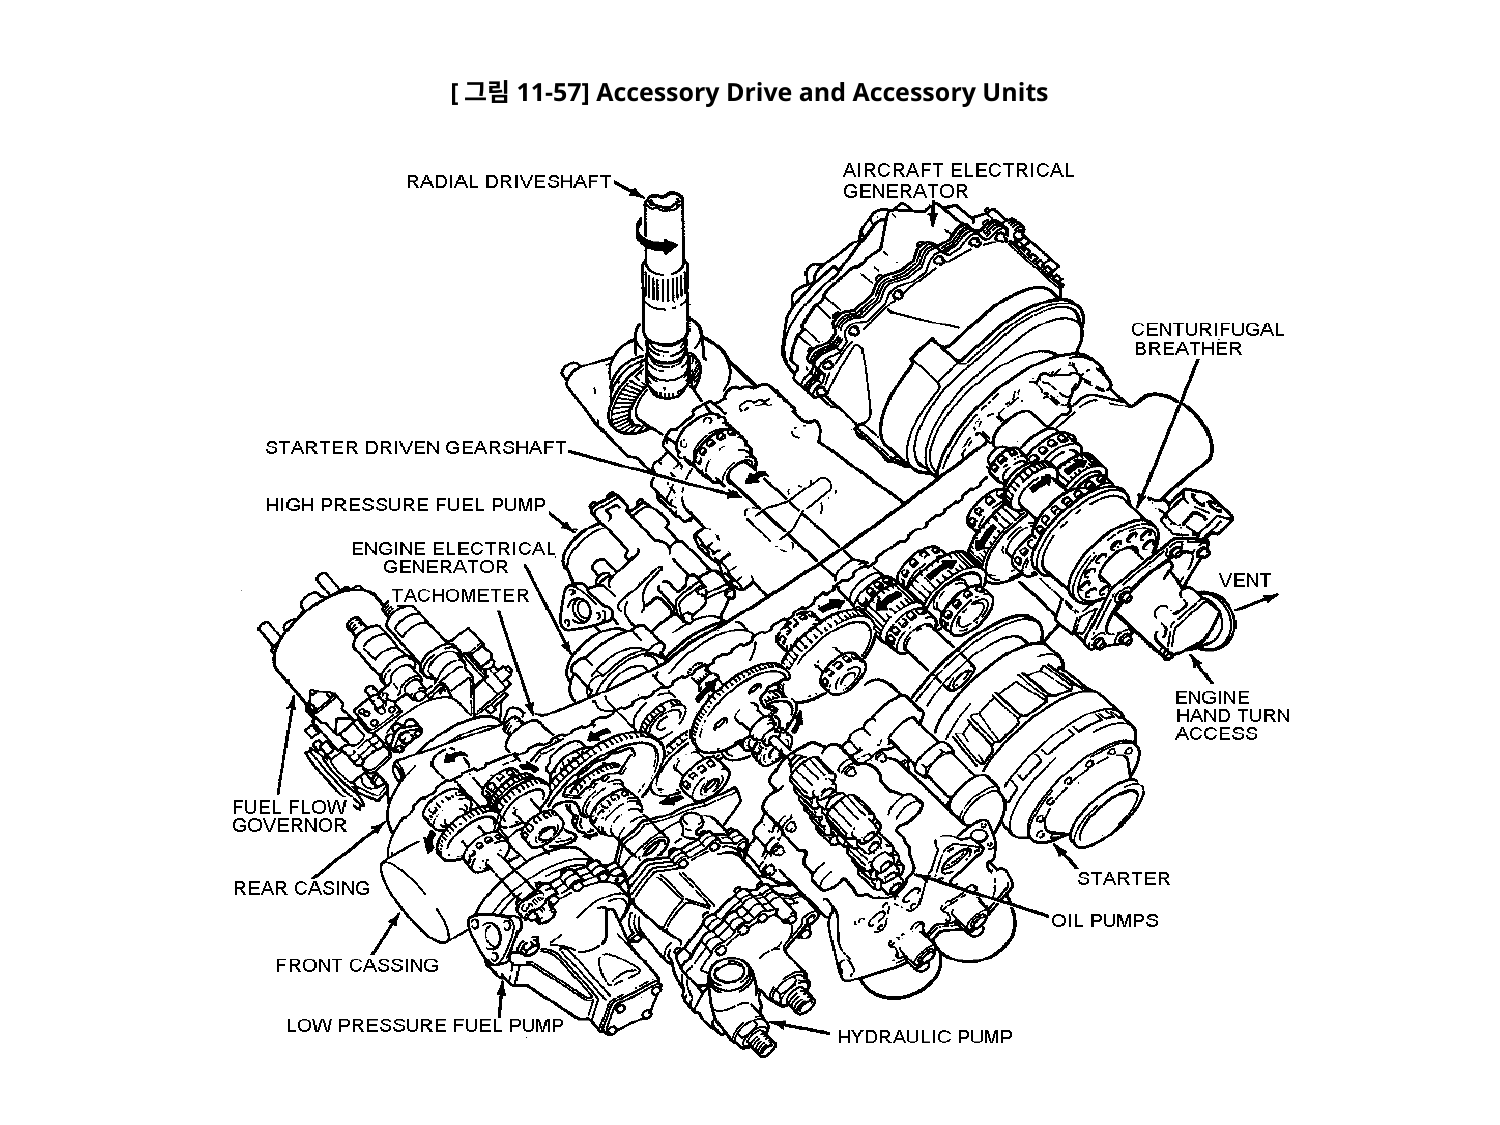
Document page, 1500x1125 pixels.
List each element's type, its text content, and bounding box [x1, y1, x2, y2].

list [229, 160, 1294, 1063]
title [그림11-57] Accessory Drive and Accessory Units [75, 45, 1425, 138]
